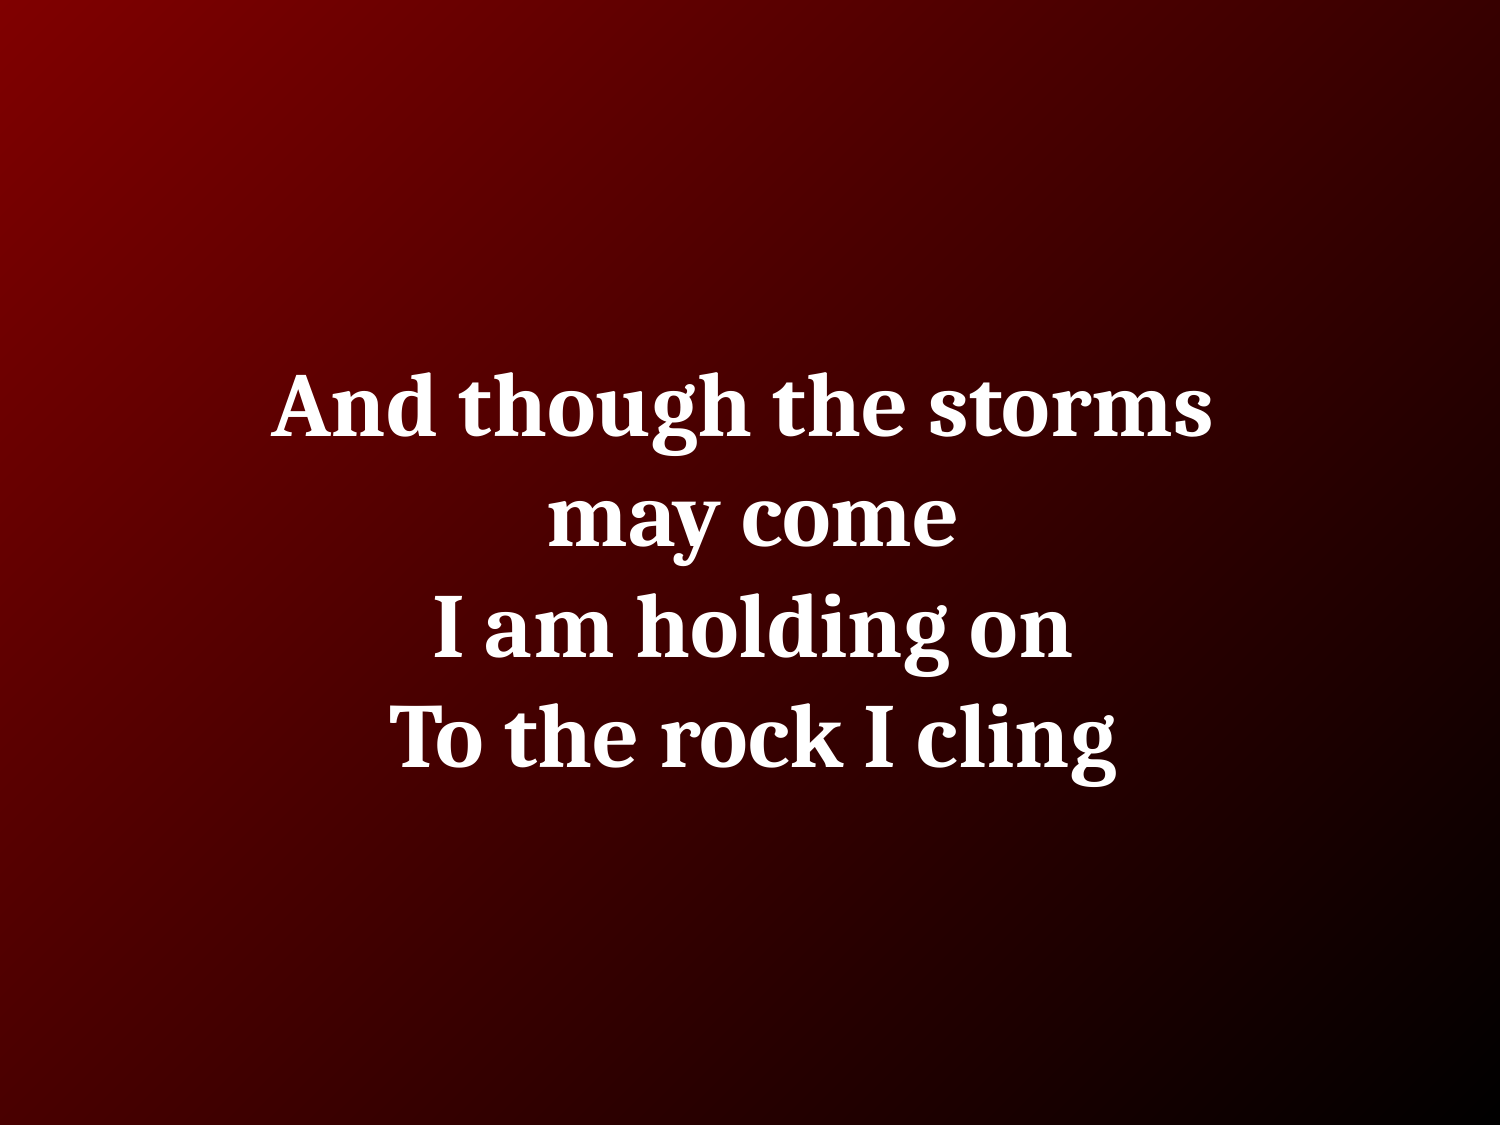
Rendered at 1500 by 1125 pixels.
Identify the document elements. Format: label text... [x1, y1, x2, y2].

title And though the storms may come I am holding on To the rock I cling [30, 42, 1476, 1088]
